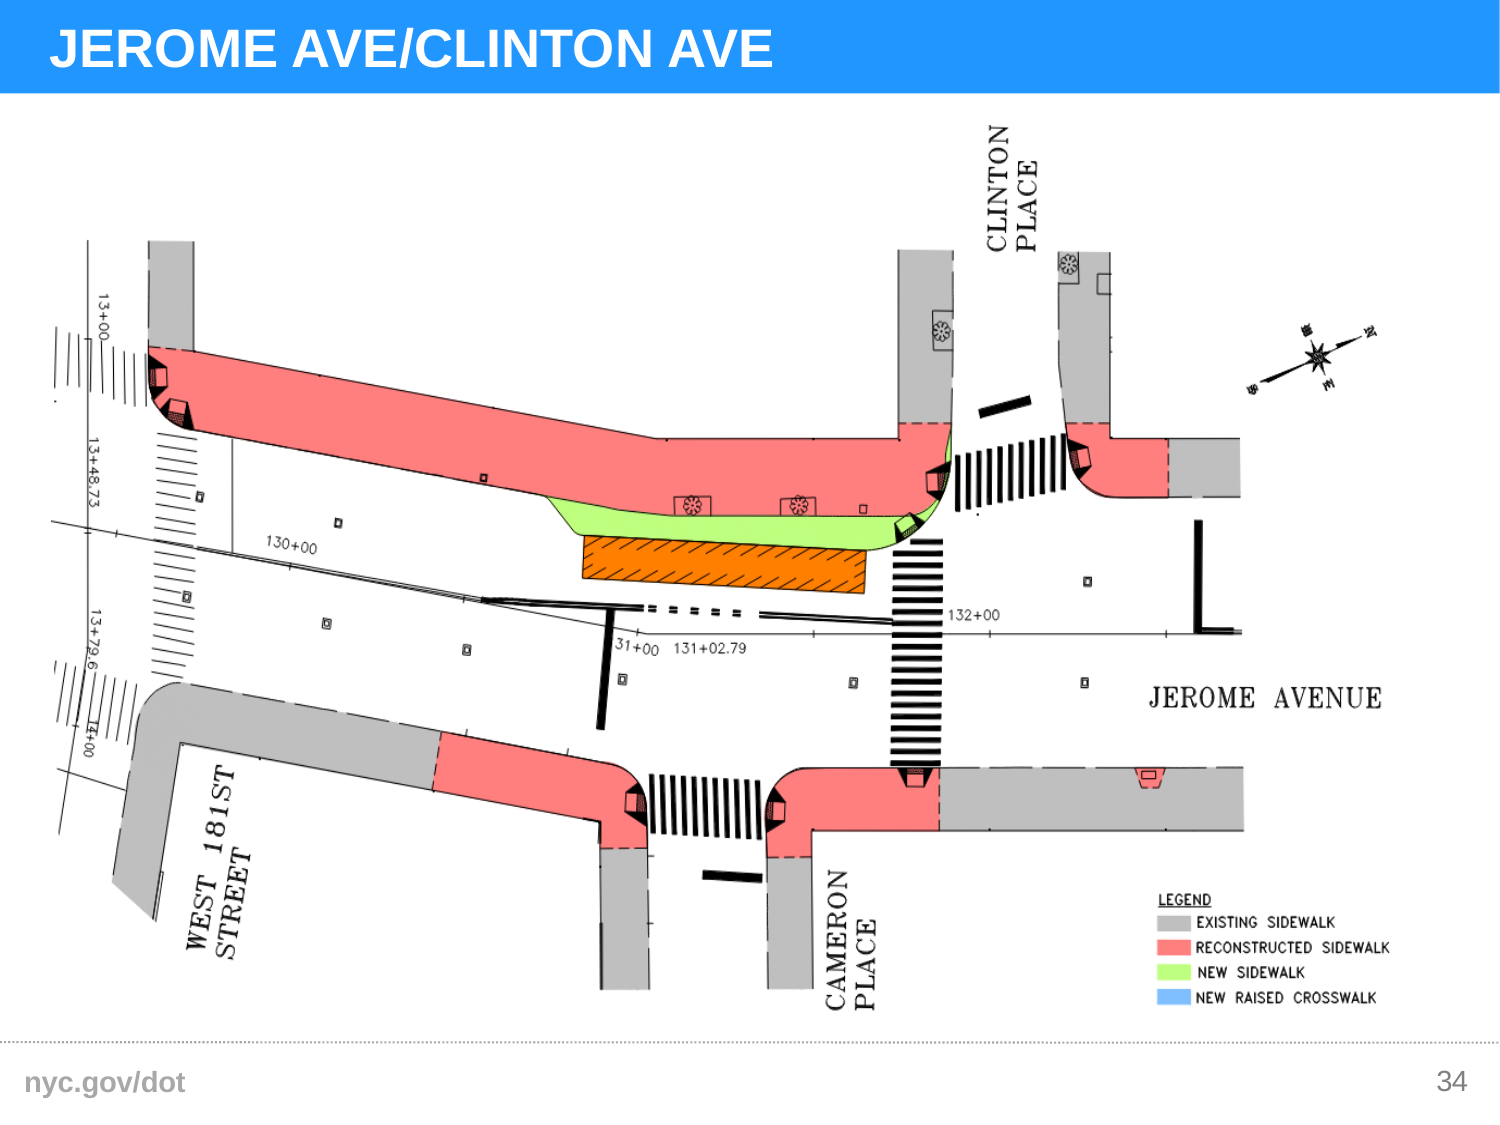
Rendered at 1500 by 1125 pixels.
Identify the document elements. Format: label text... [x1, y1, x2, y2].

picture [51, 124, 1463, 1026]
text_box [0, 0, 1500, 94]
title JEROME AVE/CLINTON AVE [43, 11, 1393, 202]
footer nyc.gov/dot [22, 1063, 189, 1125]
slide_number 34 [1429, 1062, 1478, 1125]
